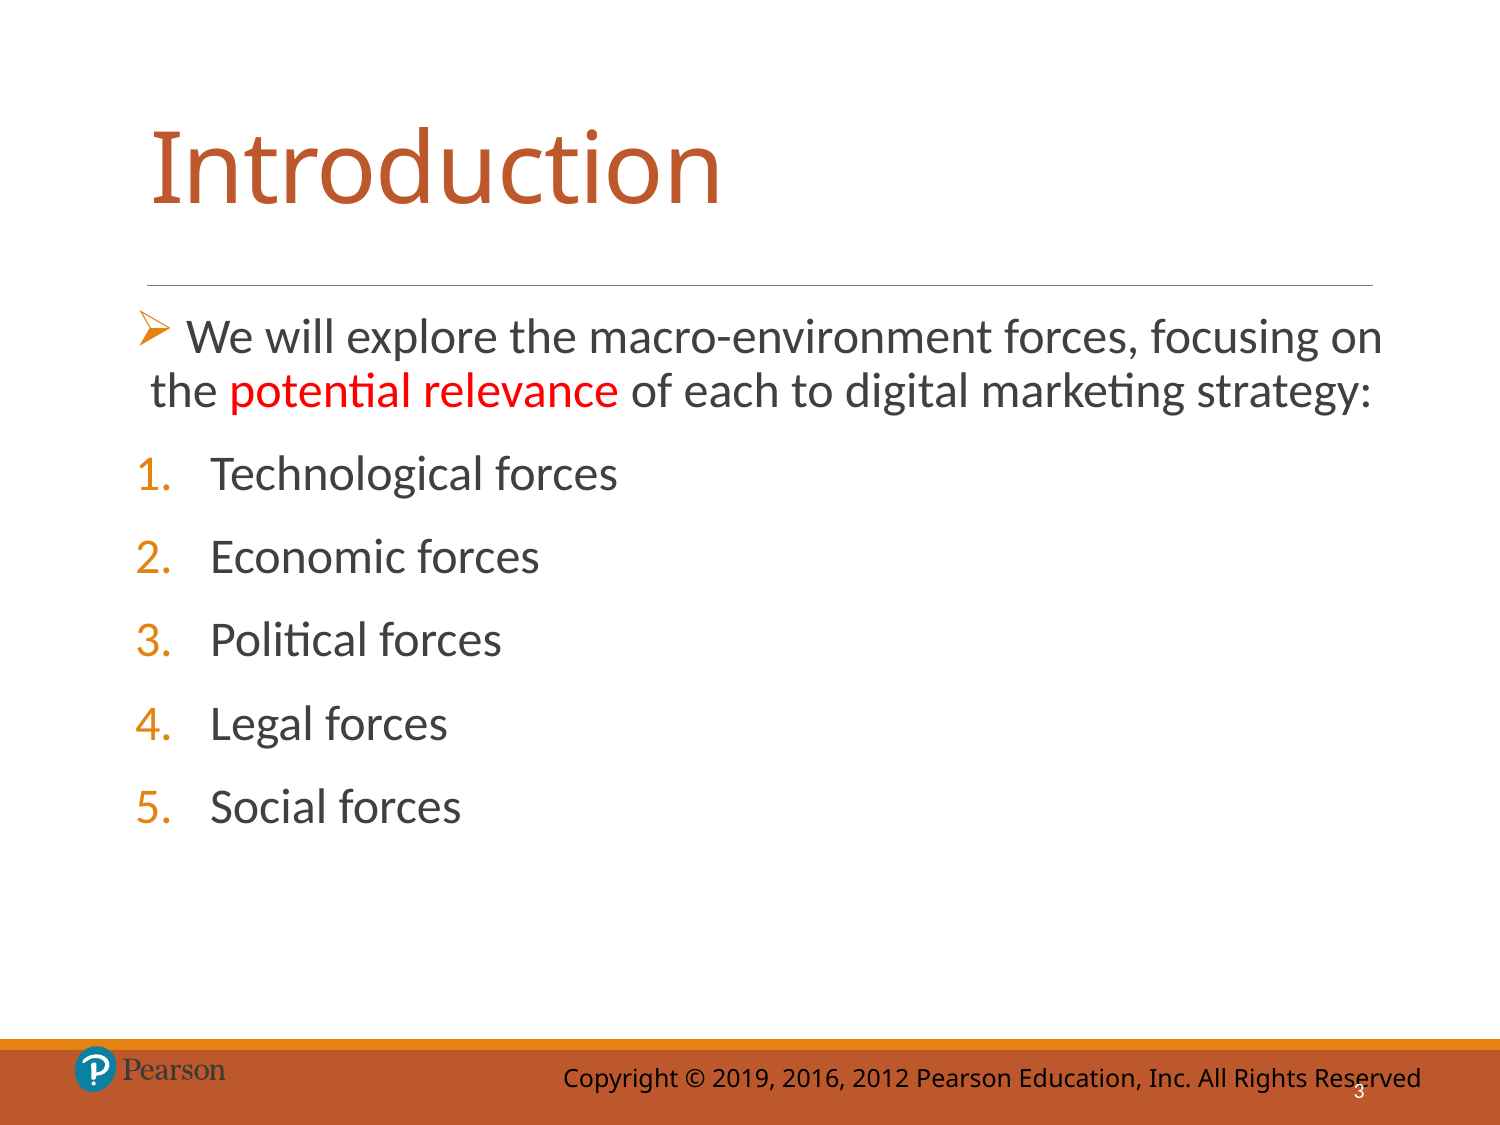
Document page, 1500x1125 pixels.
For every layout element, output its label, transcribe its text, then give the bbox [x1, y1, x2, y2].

list We will explore the macro-environment forces, focusing on the potential relevance of each to digital marketing strategy: Technological forces Economic forces Political forces Legal forces Social forces [135, 302, 1388, 1035]
slide_number 3 [1218, 1059, 1380, 1120]
title Introduction [135, 47, 1373, 232]
